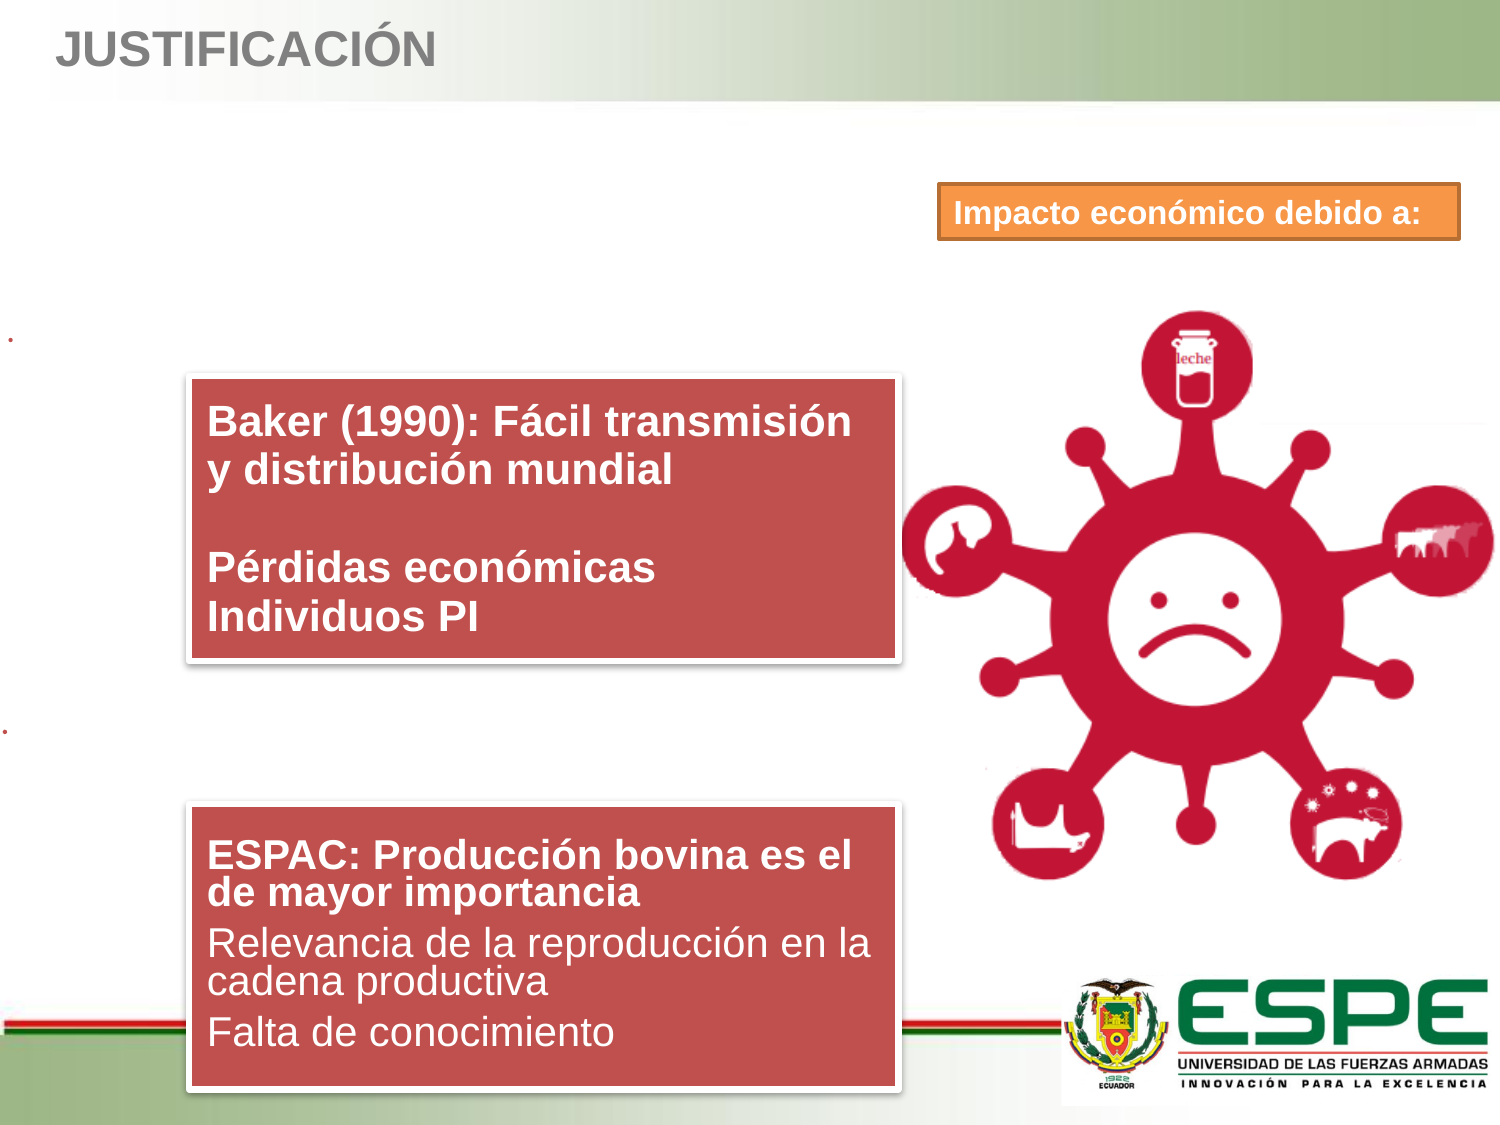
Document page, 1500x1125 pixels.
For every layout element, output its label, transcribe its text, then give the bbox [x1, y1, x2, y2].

title JUSTIFICACIÓN [40, 9, 1391, 197]
text_box Impacto económico debido a: [937, 182, 1461, 241]
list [0, 107, 899, 1108]
picture [0, 0, 1500, 1125]
